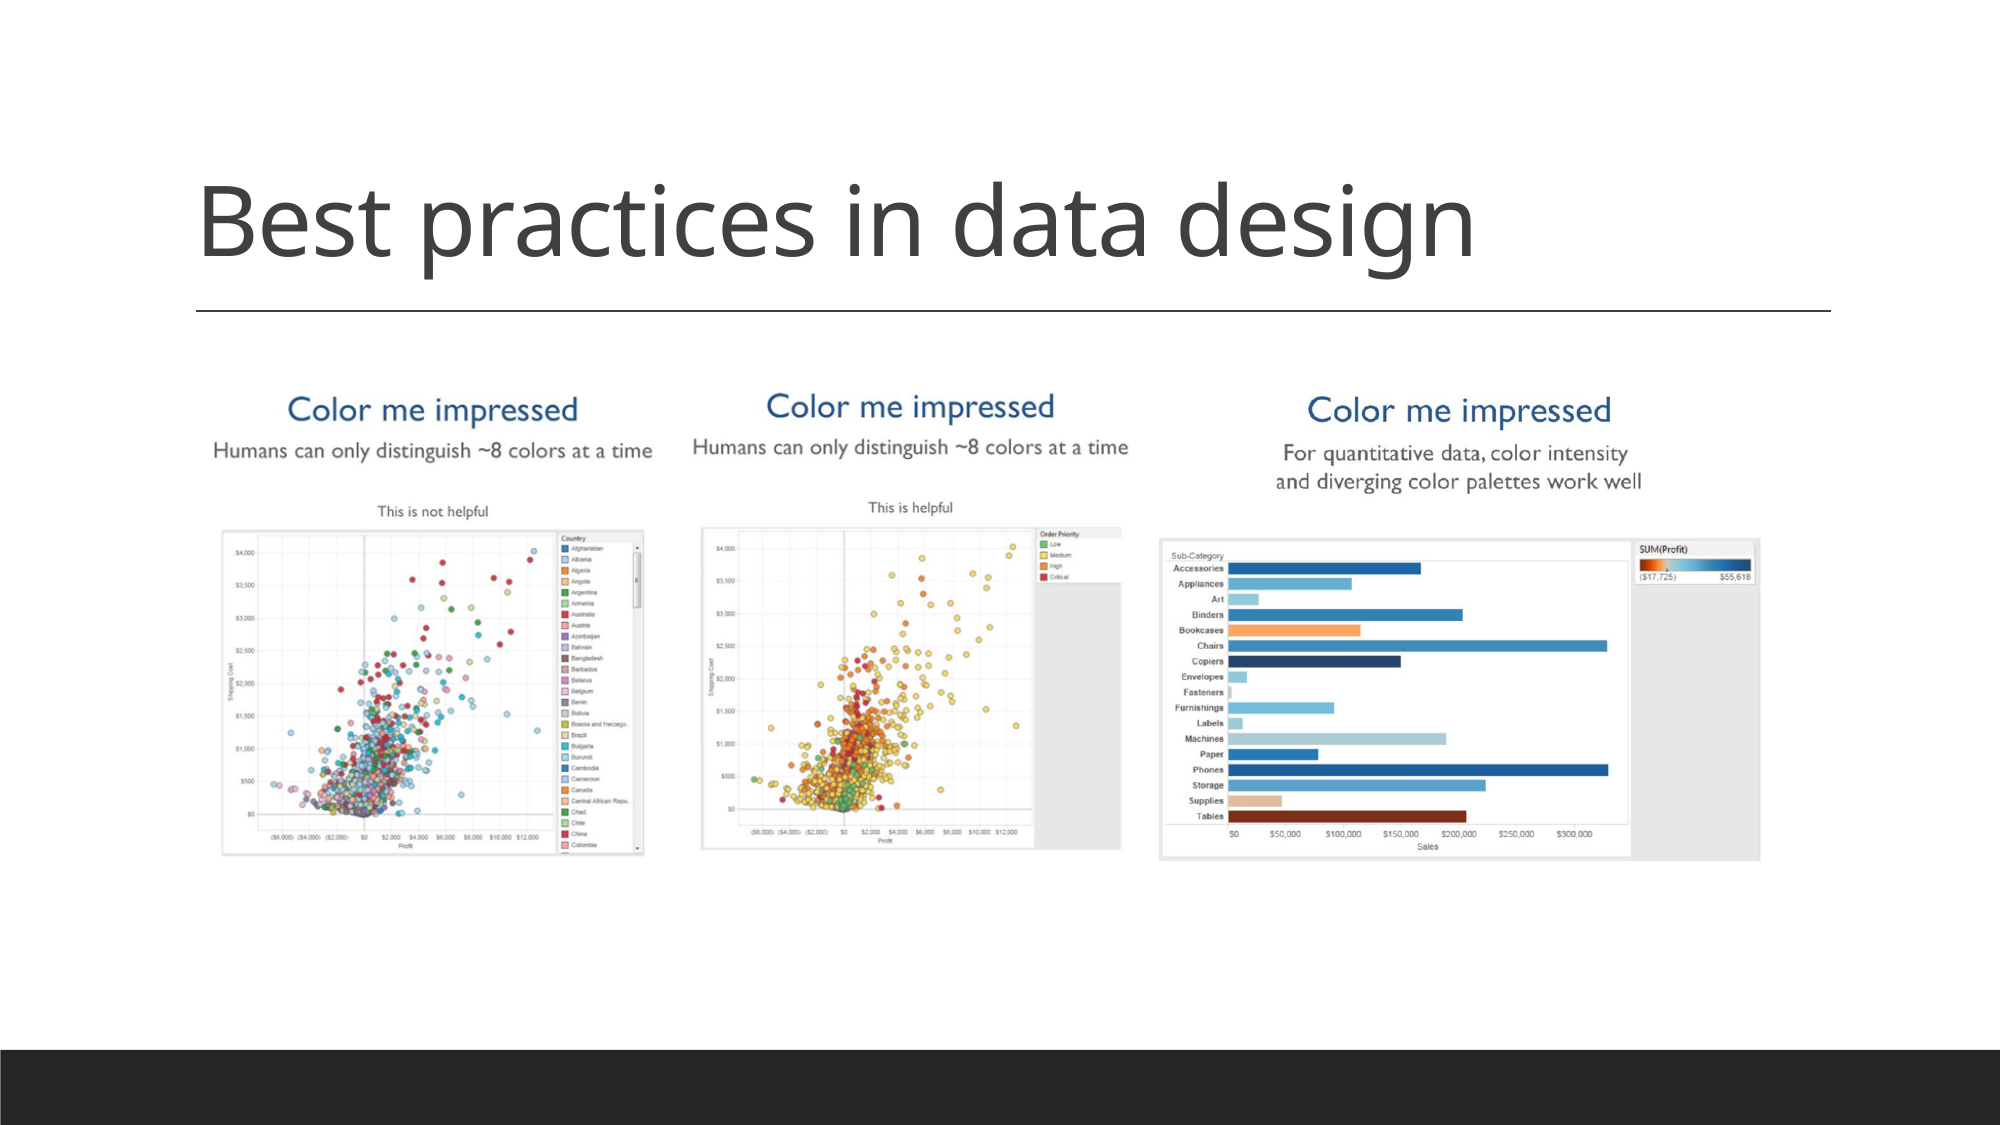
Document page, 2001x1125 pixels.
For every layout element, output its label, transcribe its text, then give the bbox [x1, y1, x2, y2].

picture [674, 367, 1770, 881]
title Best practices in data design [180, 47, 1830, 285]
picture [179, 368, 669, 882]
